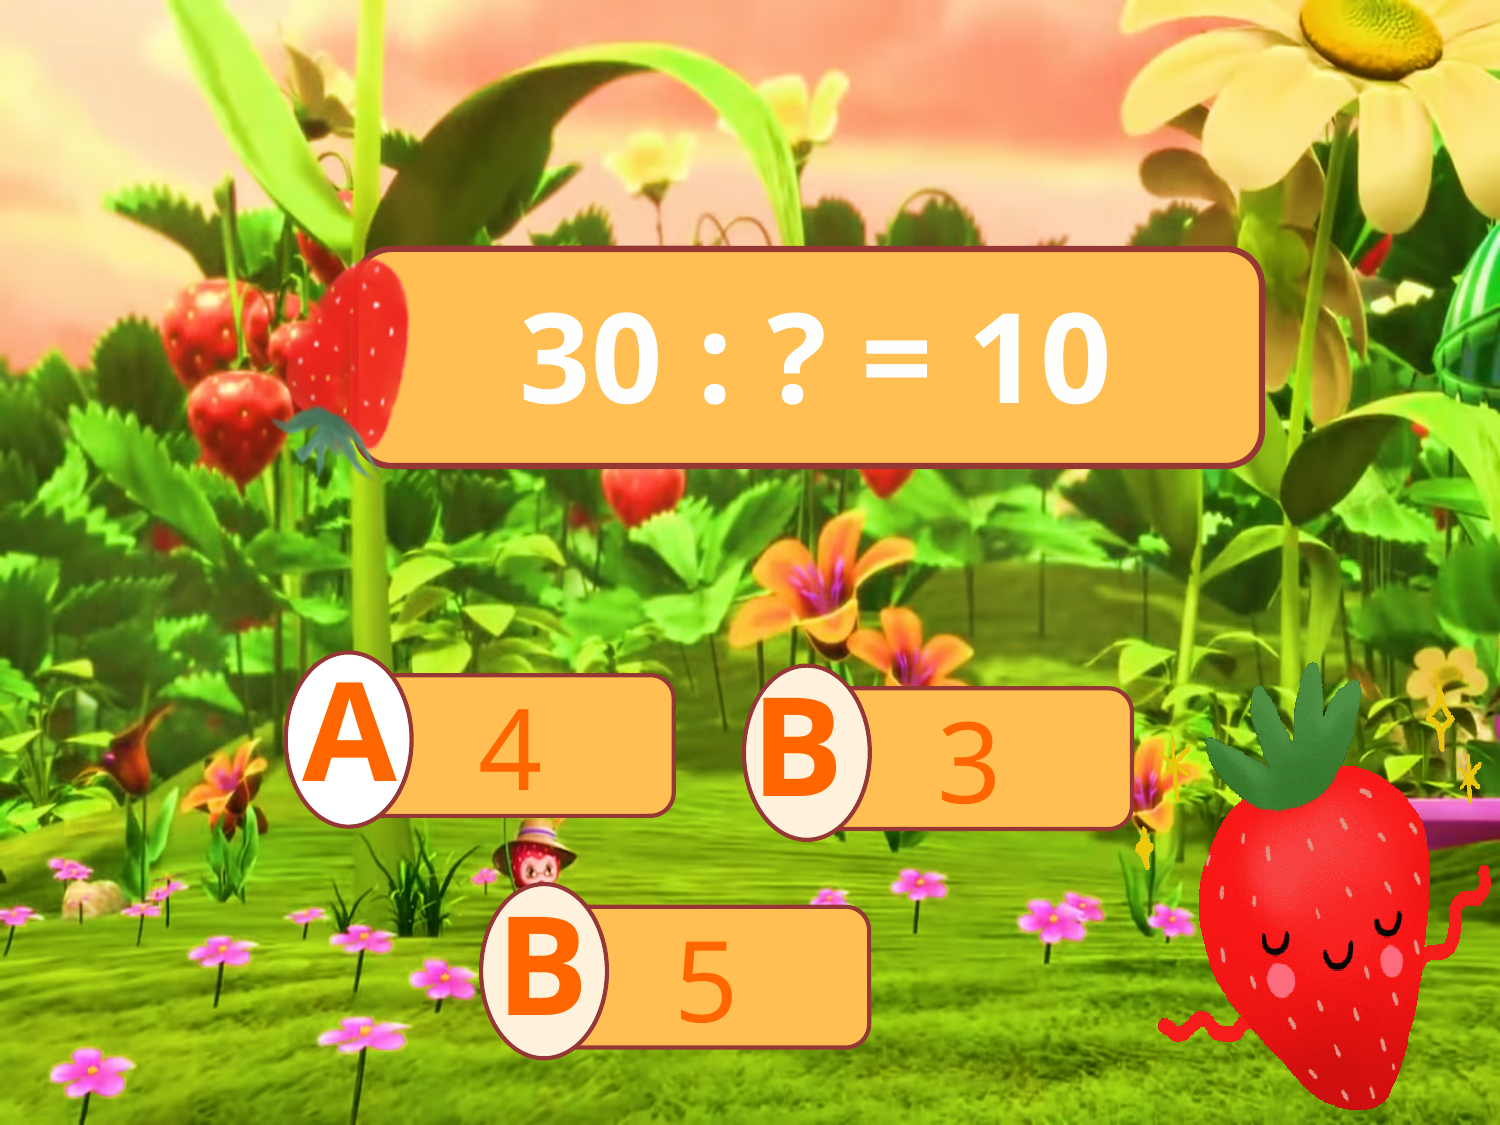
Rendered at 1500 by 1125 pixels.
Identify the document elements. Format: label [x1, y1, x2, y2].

text_box [743, 650, 1100, 841]
text_box [285, 635, 675, 827]
text_box [480, 870, 870, 1059]
picture [0, 0, 1500, 1125]
text_box [170, 192, 1263, 572]
